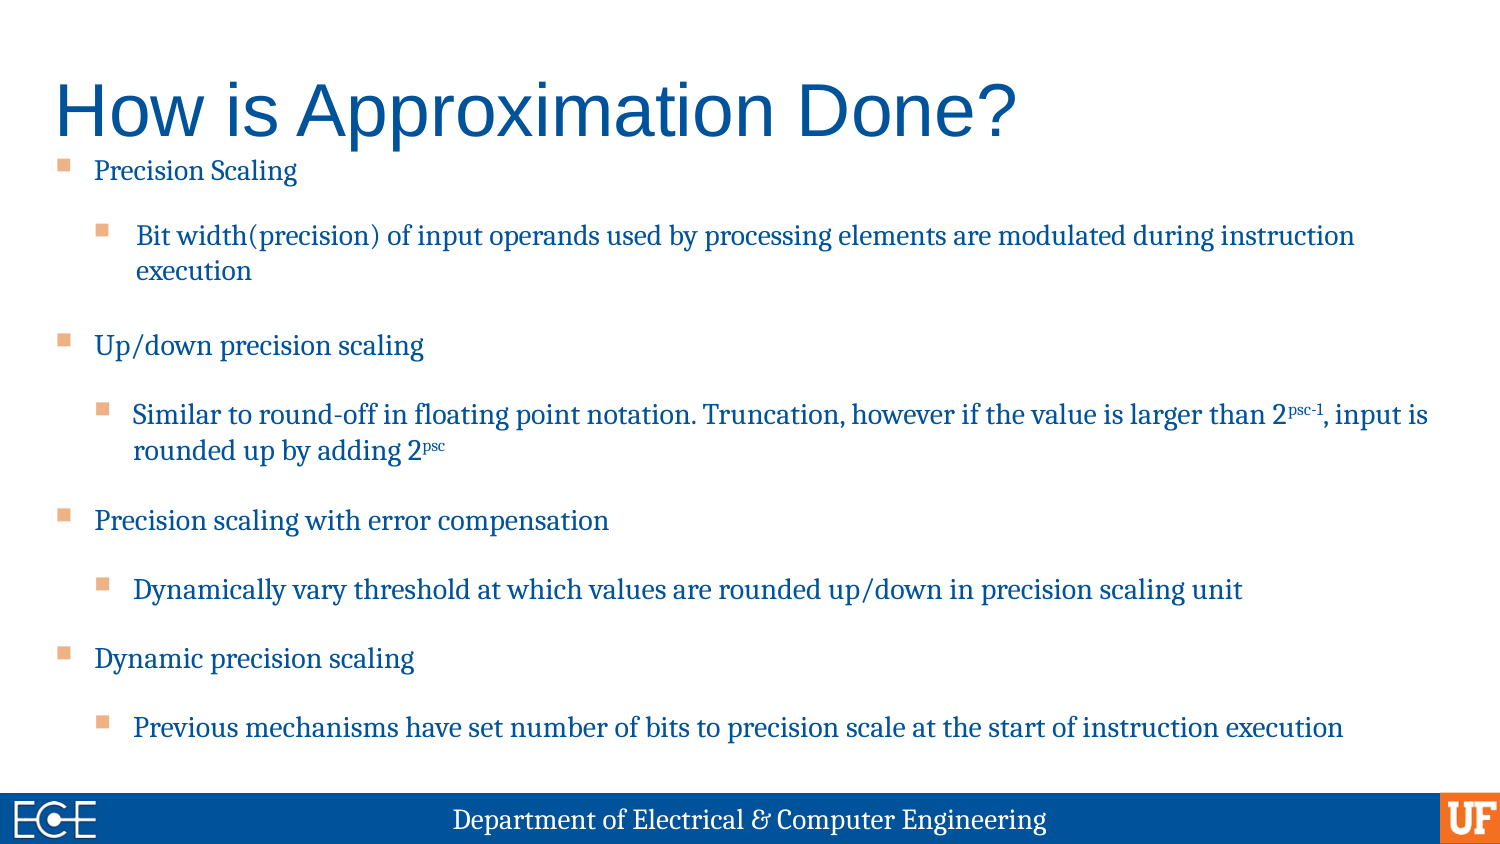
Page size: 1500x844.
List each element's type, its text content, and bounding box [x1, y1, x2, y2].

picture [1448, 801, 1497, 835]
list Up/down precision scaling Similar to round-off in floating point notation. Truncation, however if the value is larger than 2psc-1, input is rounded up by adding 2psc Precision scaling with error compensation Dynamically vary threshold at which values are rounded up/down in precision scaling unit Dynamic precision scaling Previous mechanisms have set number of bits to precision scale at the start of instruction execution [47, 296, 1446, 753]
list Precision Scaling Bit width(precision) of input operands used by processing elements are modulated during instruction execution [47, 192, 1446, 296]
picture [13, 801, 102, 840]
title How is Approximation Done? [47, 53, 1446, 192]
